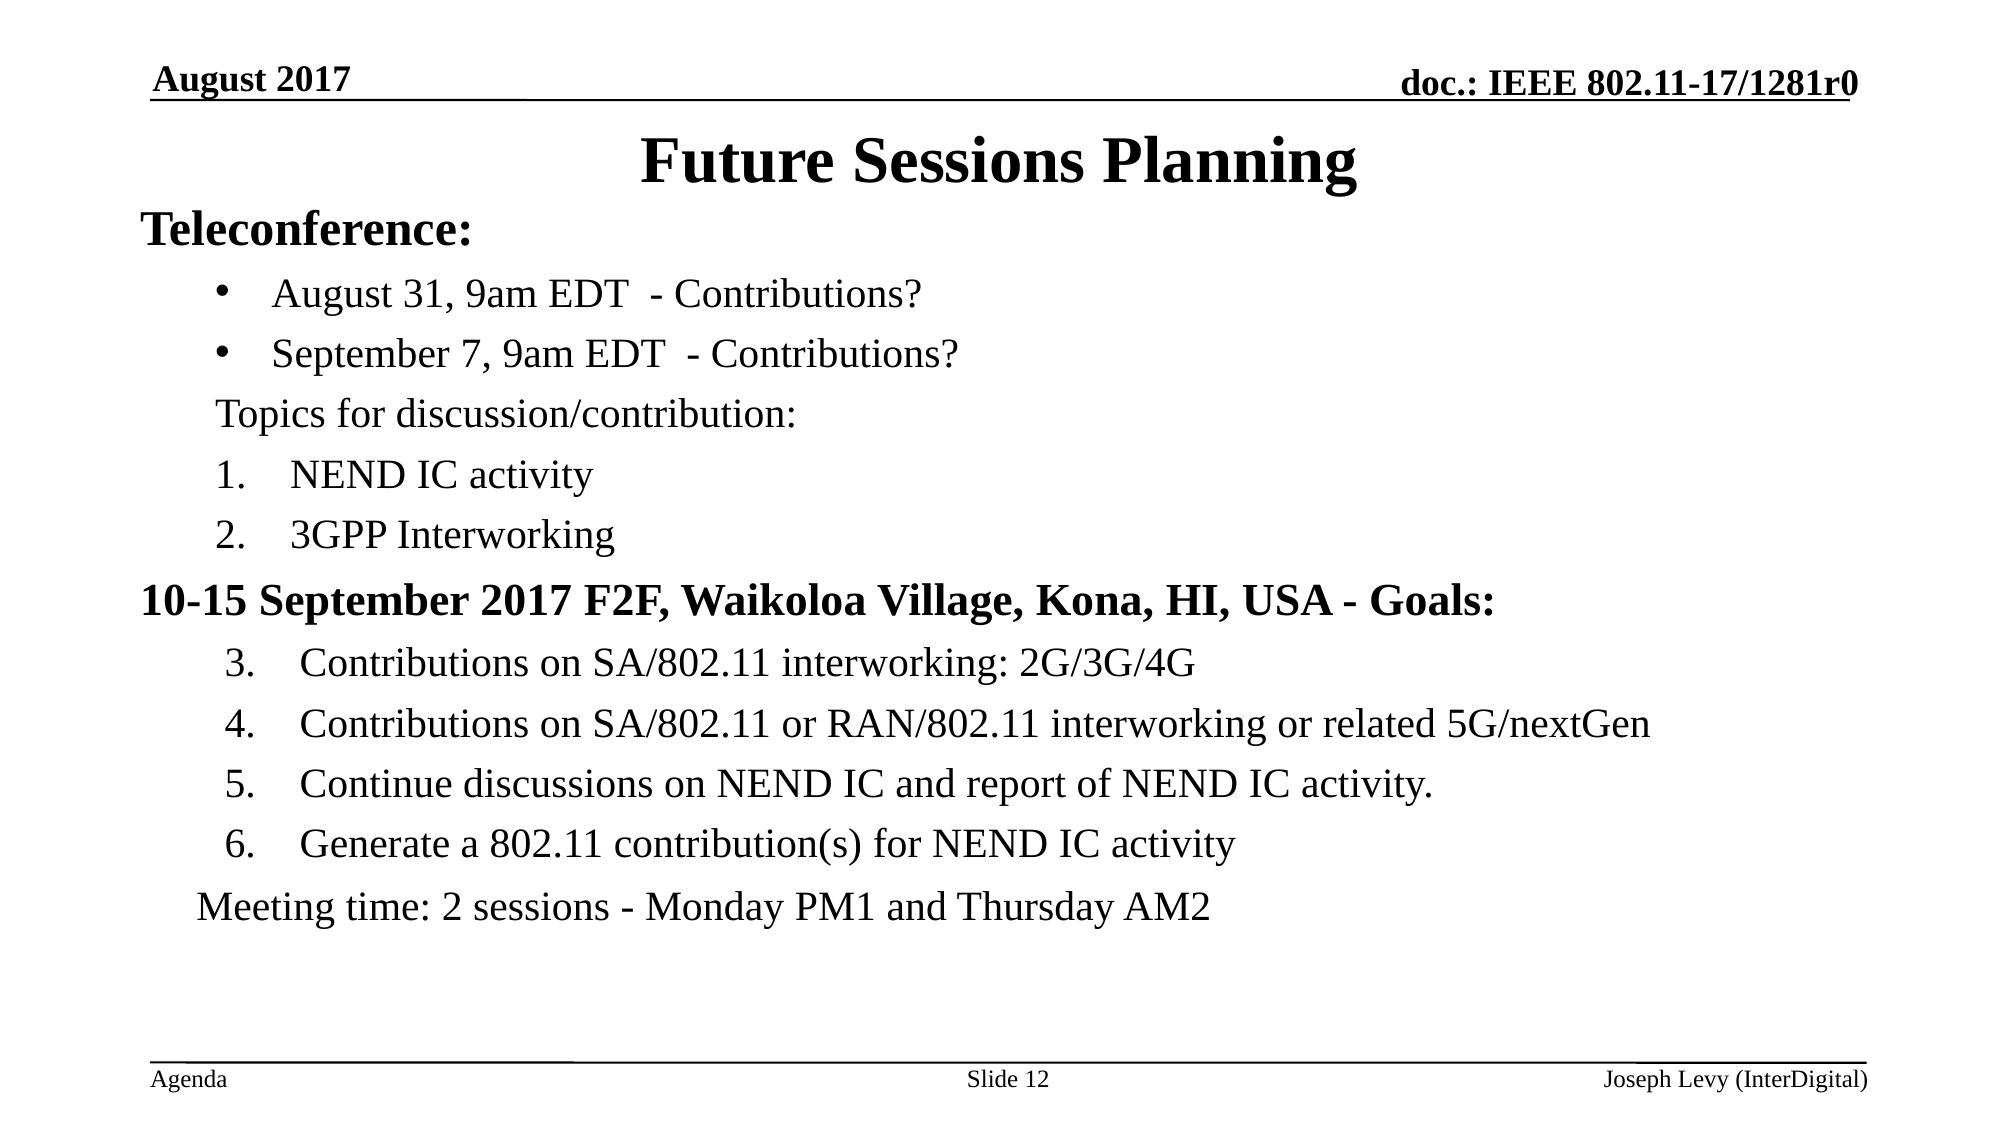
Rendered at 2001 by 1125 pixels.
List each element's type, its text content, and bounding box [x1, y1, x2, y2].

slide_number Slide 12 [950, 1061, 1067, 1123]
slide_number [152, 54, 563, 100]
title Future Sessions Planning [149, 112, 1850, 201]
footer Joseph Levy (InterDigital) [1171, 1061, 1869, 1093]
list Teleconference: August 31, 9am EDT - Contributions? September 7, 9am EDT - Contributions? Topics for discussion/contribution: NEND IC activity 3GPP Interworking 10-15 September 2017 F2F, Waikoloa Village, Kona, HI, USA - Goals: Contributions on SA/802.11 interworking: 2G/3G/4G Contributions on SA/802.11 or RAN/802.11 interworking or related 5G/nextGen Continue discussions on NEND IC and report of NEND IC activity. Generate a 802.11 contribution(s) for NEND IC activity Meeting time: 2 sessions - Monday PM1 and Thursday AM2 [124, 187, 1825, 1063]
